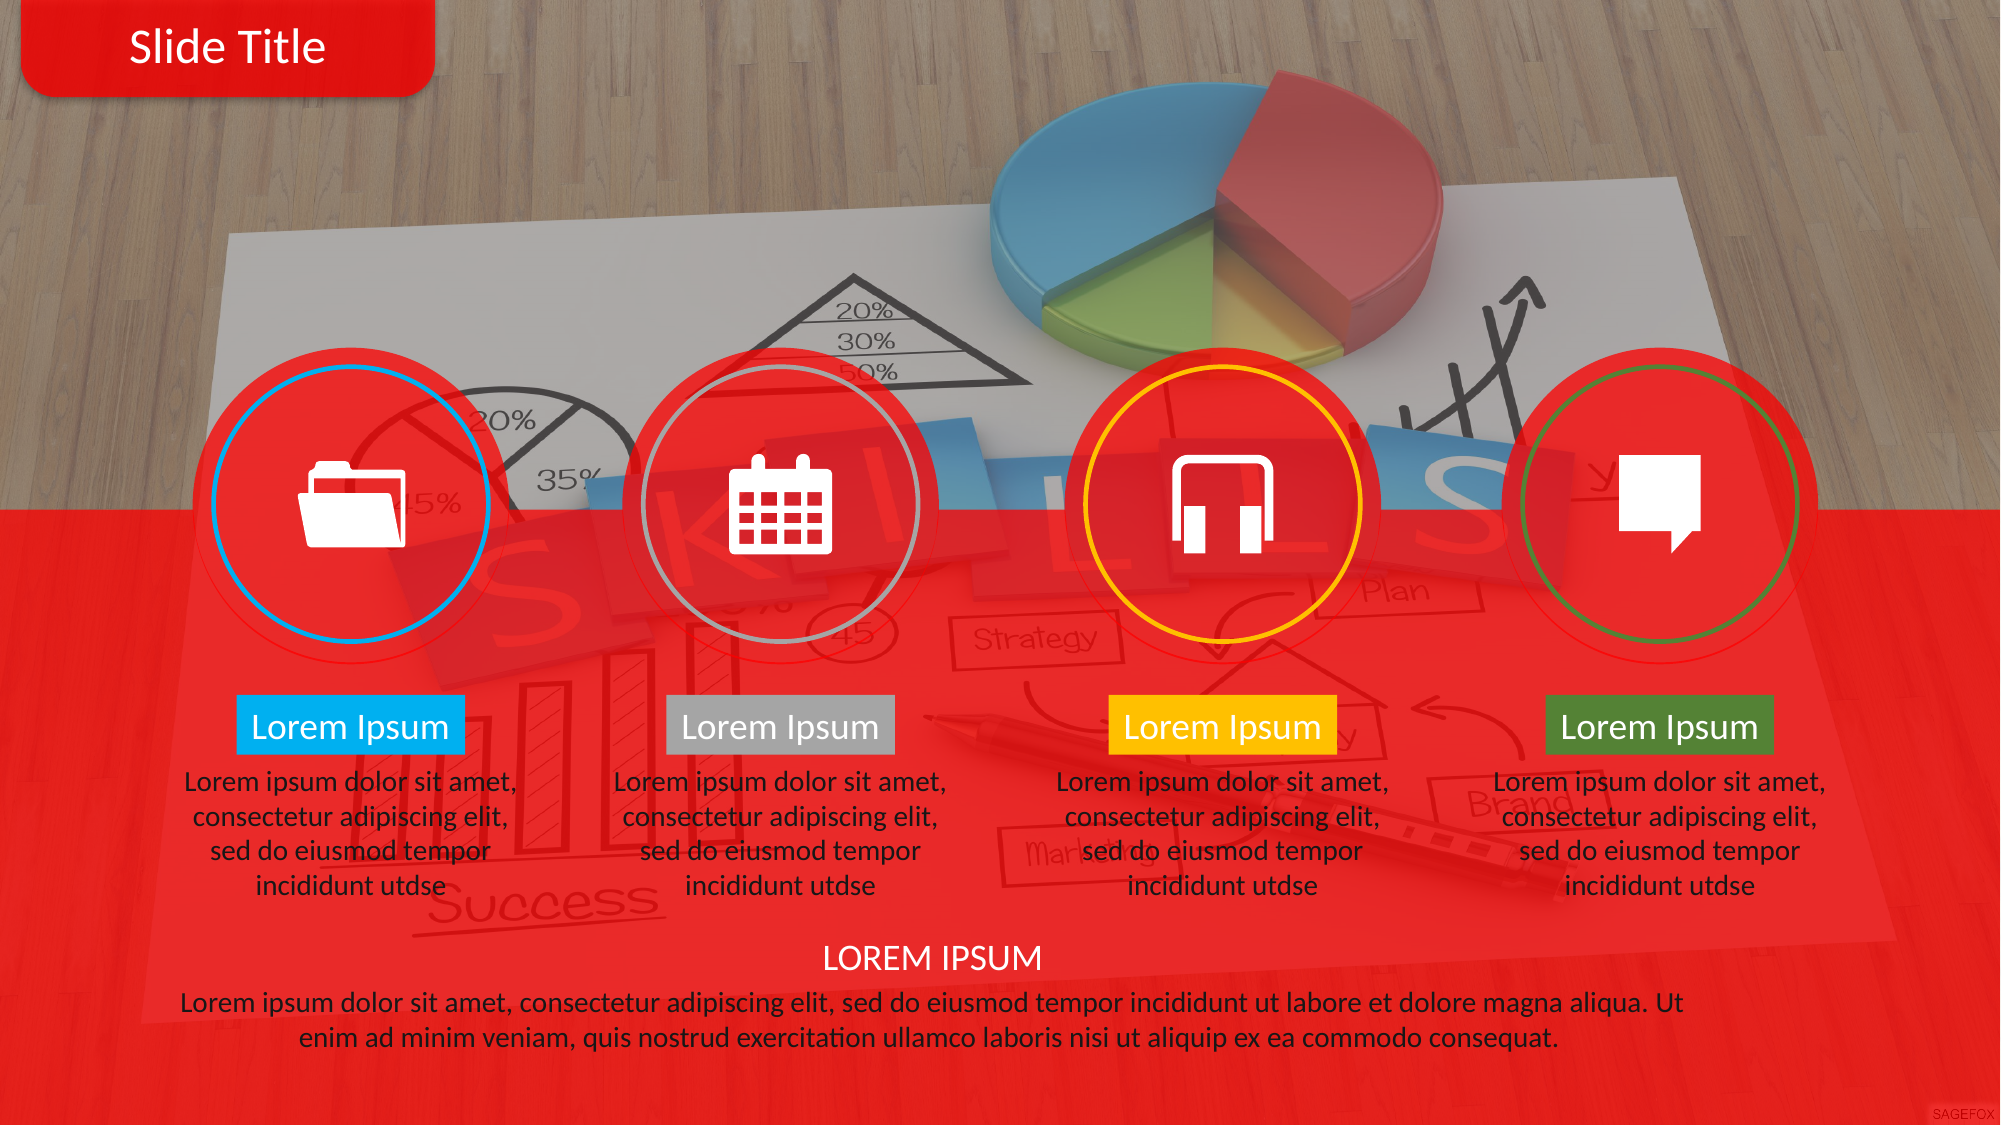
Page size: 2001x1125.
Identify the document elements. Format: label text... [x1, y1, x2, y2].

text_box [20, 0, 436, 98]
text_box [1184, 506, 1206, 554]
text_box Lorem Ipsum [666, 694, 895, 755]
text_box [1240, 506, 1262, 554]
text_box [212, 365, 490, 643]
text_box [1172, 454, 1274, 541]
text_box [729, 453, 833, 555]
text_box Lorem Ipsum [1545, 694, 1775, 755]
text_box [1500, 346, 1820, 666]
text_box [621, 346, 940, 666]
text_box Lorem ipsum dolor sit amet, consectetur adipiscing elit, sed do eiusmod tempor incididunt utdse [168, 756, 534, 907]
text_box [297, 461, 406, 548]
text_box [642, 365, 920, 643]
text_box [0, 508, 2000, 1125]
text_box Lorem Ipsum [236, 694, 466, 755]
text_box Lorem ipsum dolor sit amet, consectetur adipiscing elit, sed do eiusmod tempor incididunt utdse [1477, 756, 1843, 907]
text_box [1084, 365, 1362, 643]
text_box Lorem ipsum dolor sit amet, consectetur adipiscing elit, sed do eiusmod tempor incididunt utdse [1040, 756, 1406, 907]
text_box [1521, 365, 1799, 643]
text_box [191, 346, 511, 666]
text_box [1619, 455, 1701, 554]
text_box LOREM IPSUM Lorem ipsum dolor sit amet, consectetur adipiscing elit, sed do eiusmod tempor incididunt ut labore et dolore magna aliqua. Ut enim ad minim veniam, quis nostrud exercitation ullamco laboris nisi ut aliquip ex ea commodo consequat. [162, 925, 1703, 1061]
text_box Lorem Ipsum [1108, 694, 1338, 755]
text_box [1063, 346, 1383, 666]
text_box Lorem ipsum dolor sit amet, consectetur adipiscing elit, sed do eiusmod tempor incididunt utdse [597, 756, 964, 907]
